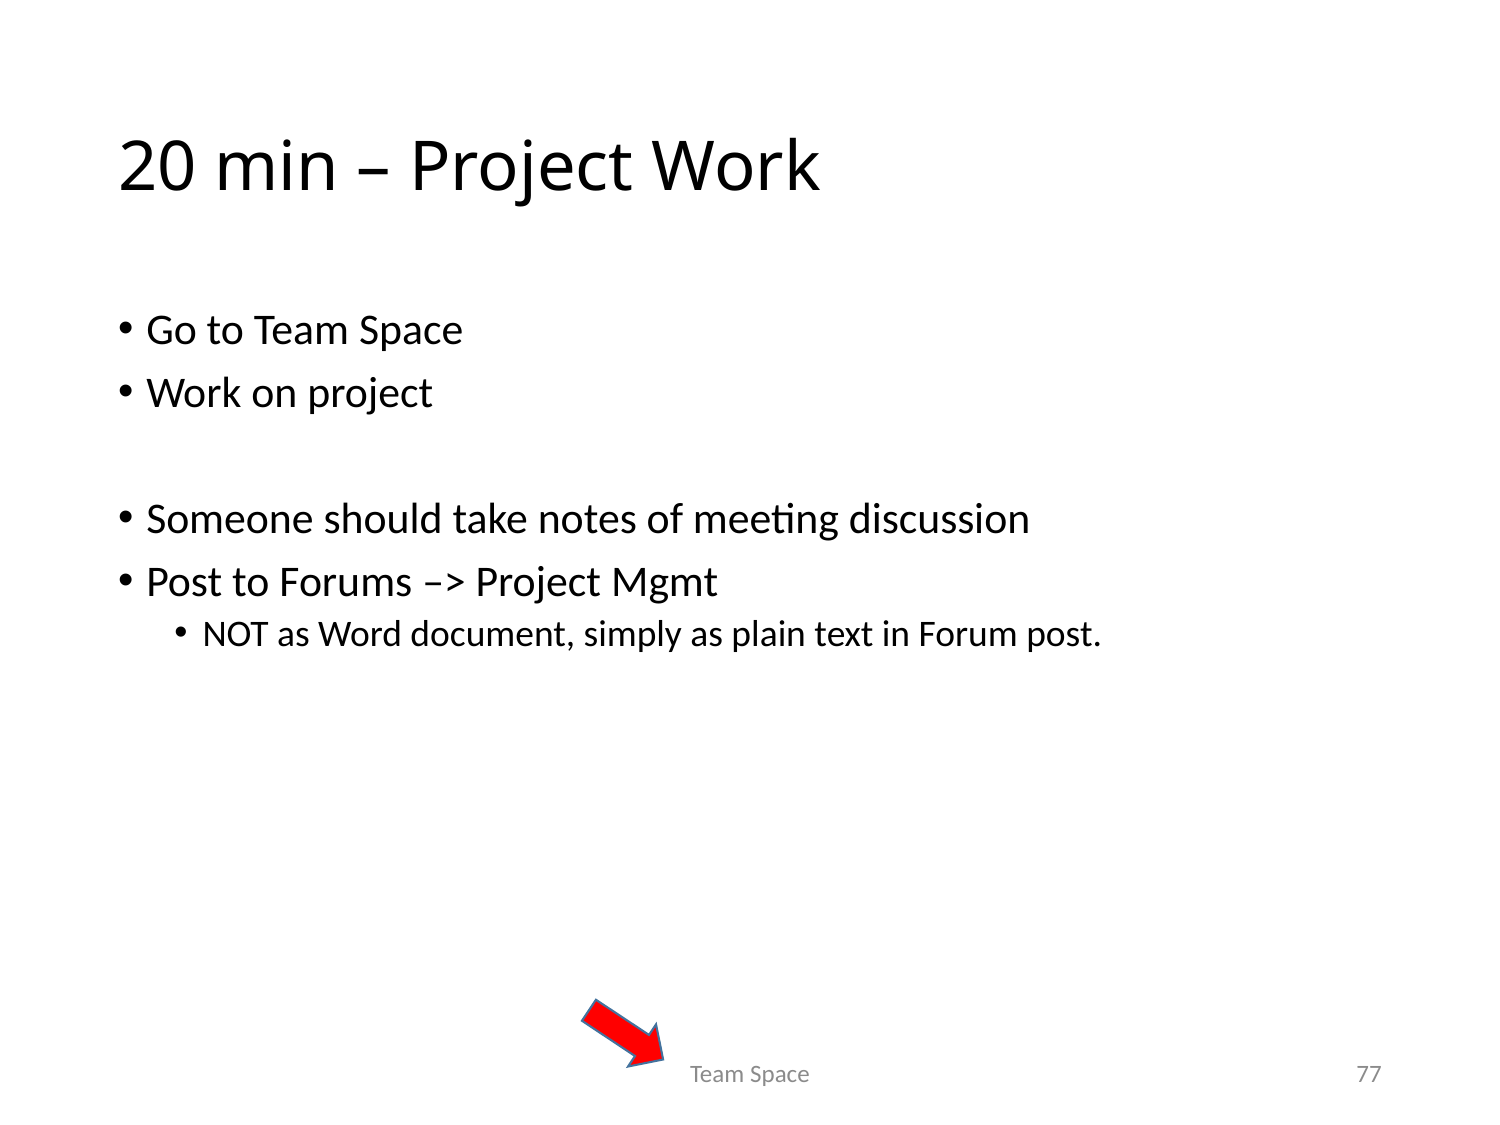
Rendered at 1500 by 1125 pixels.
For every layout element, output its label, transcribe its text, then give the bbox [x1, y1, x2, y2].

list Go to Team Space Work on project Someone should take notes of meeting discussion Post to Forums –> Project Mgmt NOT as Word document, simply as plain text in Forum post. [103, 299, 1397, 1014]
title 20 min – Project Work [103, 59, 1397, 278]
slide_number 77 [1059, 1042, 1397, 1103]
text_box [580, 998, 665, 1069]
footer Team Space [496, 1042, 1004, 1103]
